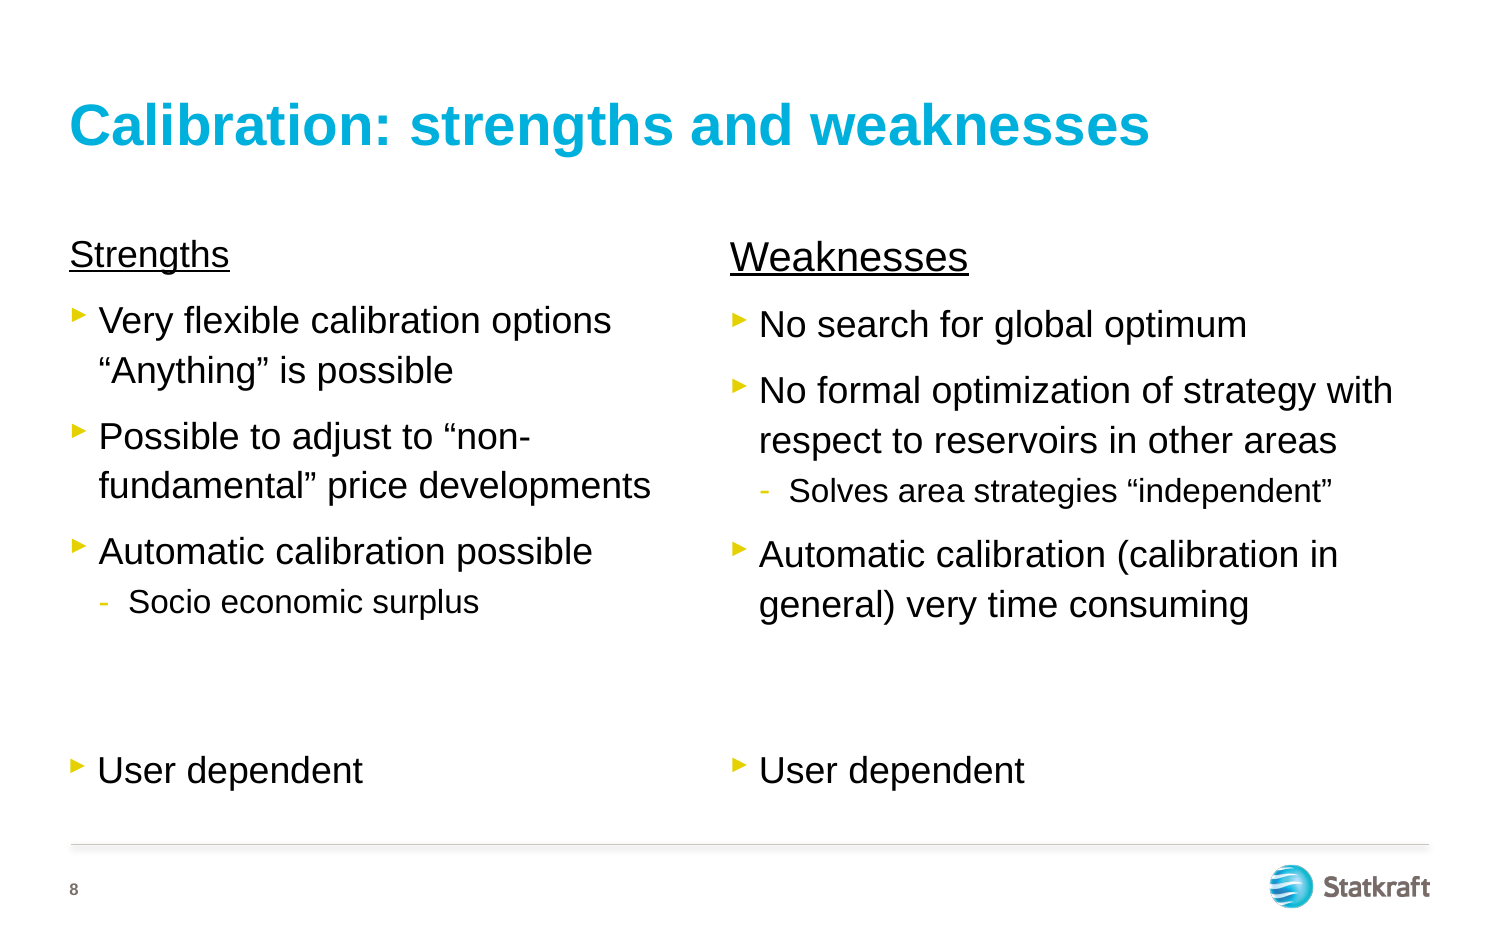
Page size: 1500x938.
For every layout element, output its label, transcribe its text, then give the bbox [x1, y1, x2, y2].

slide_number 8 [54, 863, 119, 914]
list Strengths Very flexible calibration options “Anything” is possible Possible to adjust to “non-fundamental” price developments Automatic calibration possible Socio economic surplus [54, 217, 694, 605]
picture [1267, 862, 1430, 911]
title Calibration: strengths and weaknesses [54, 0, 1430, 166]
text_box User dependent [716, 734, 1406, 822]
text_box Weaknesses No search for global optimum No formal optimization of strategy with respect to reservoirs in other areas Solves area strategies “independent” Automatic calibration (calibration in general) very time consuming [716, 217, 1487, 605]
text_box User dependent [54, 735, 694, 822]
